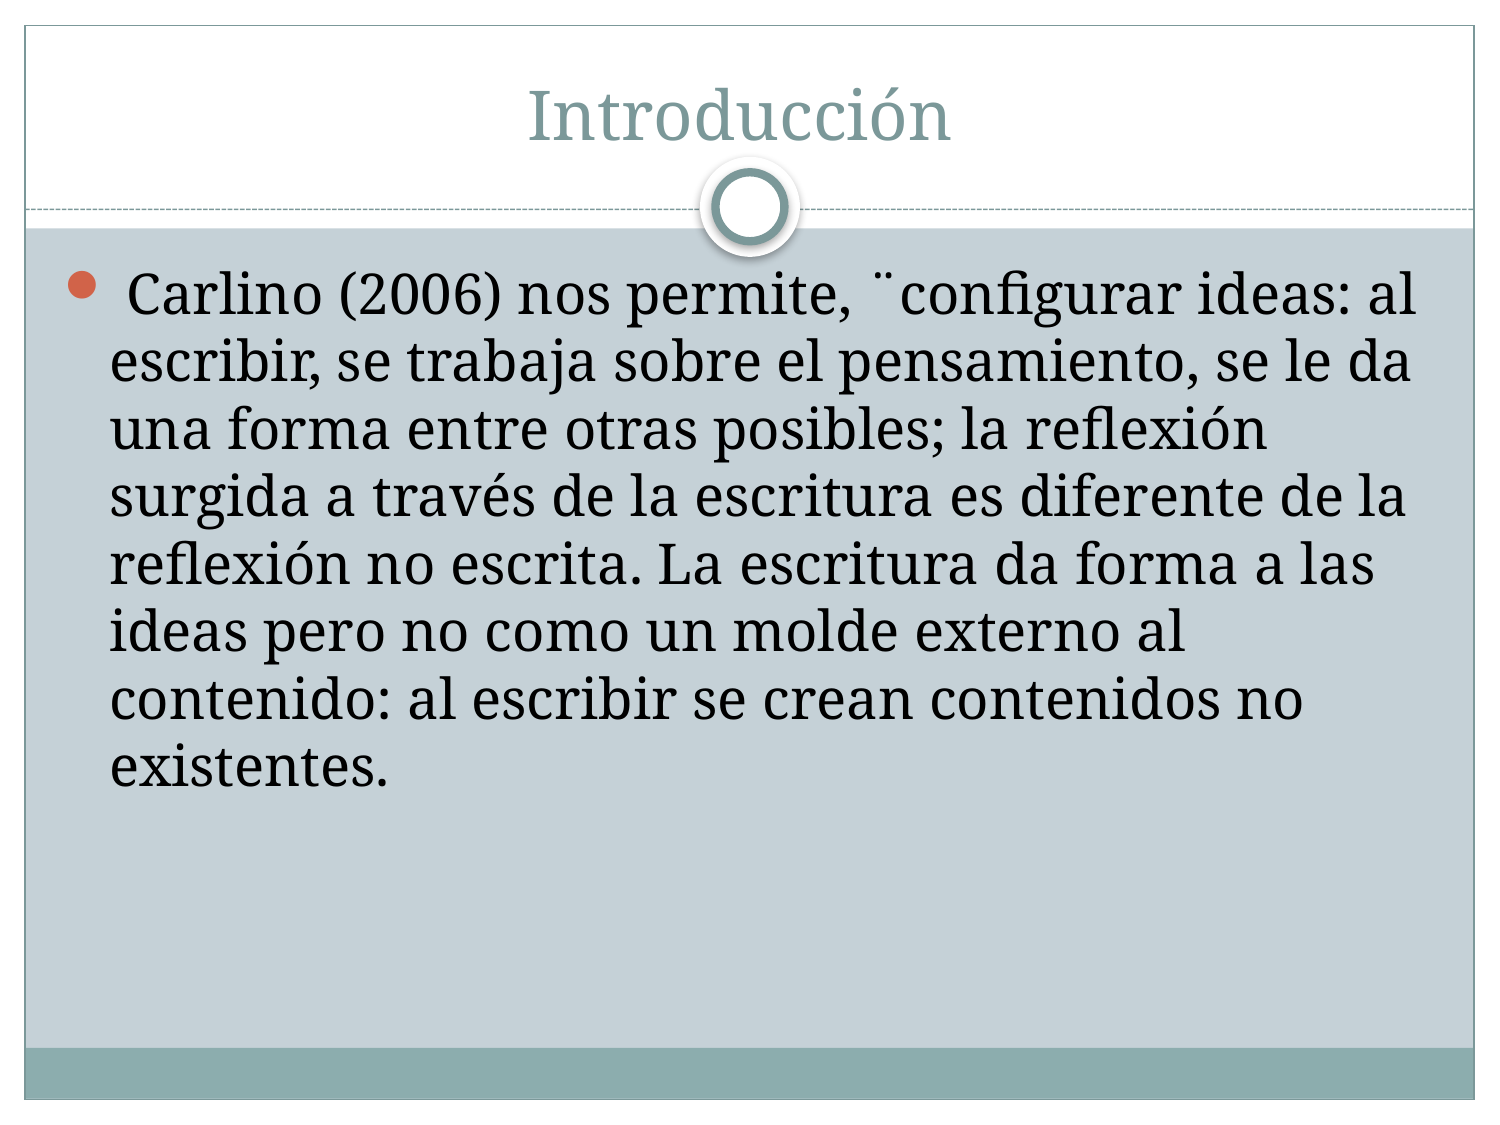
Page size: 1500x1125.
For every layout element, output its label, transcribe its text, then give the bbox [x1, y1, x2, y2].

title Introducción [49, 37, 1450, 162]
list Carlino (2006) nos permite, ¨configurar ideas: al escribir, se trabaja sobre el pensamiento, se le da una forma entre otras posibles; la reflexión surgida a través de la escritura es diferente de la reflexión no escrita. La escritura da forma a las ideas pero no como un molde externo al contenido: al escribir se crean contenidos no existentes. [49, 250, 1445, 1001]
